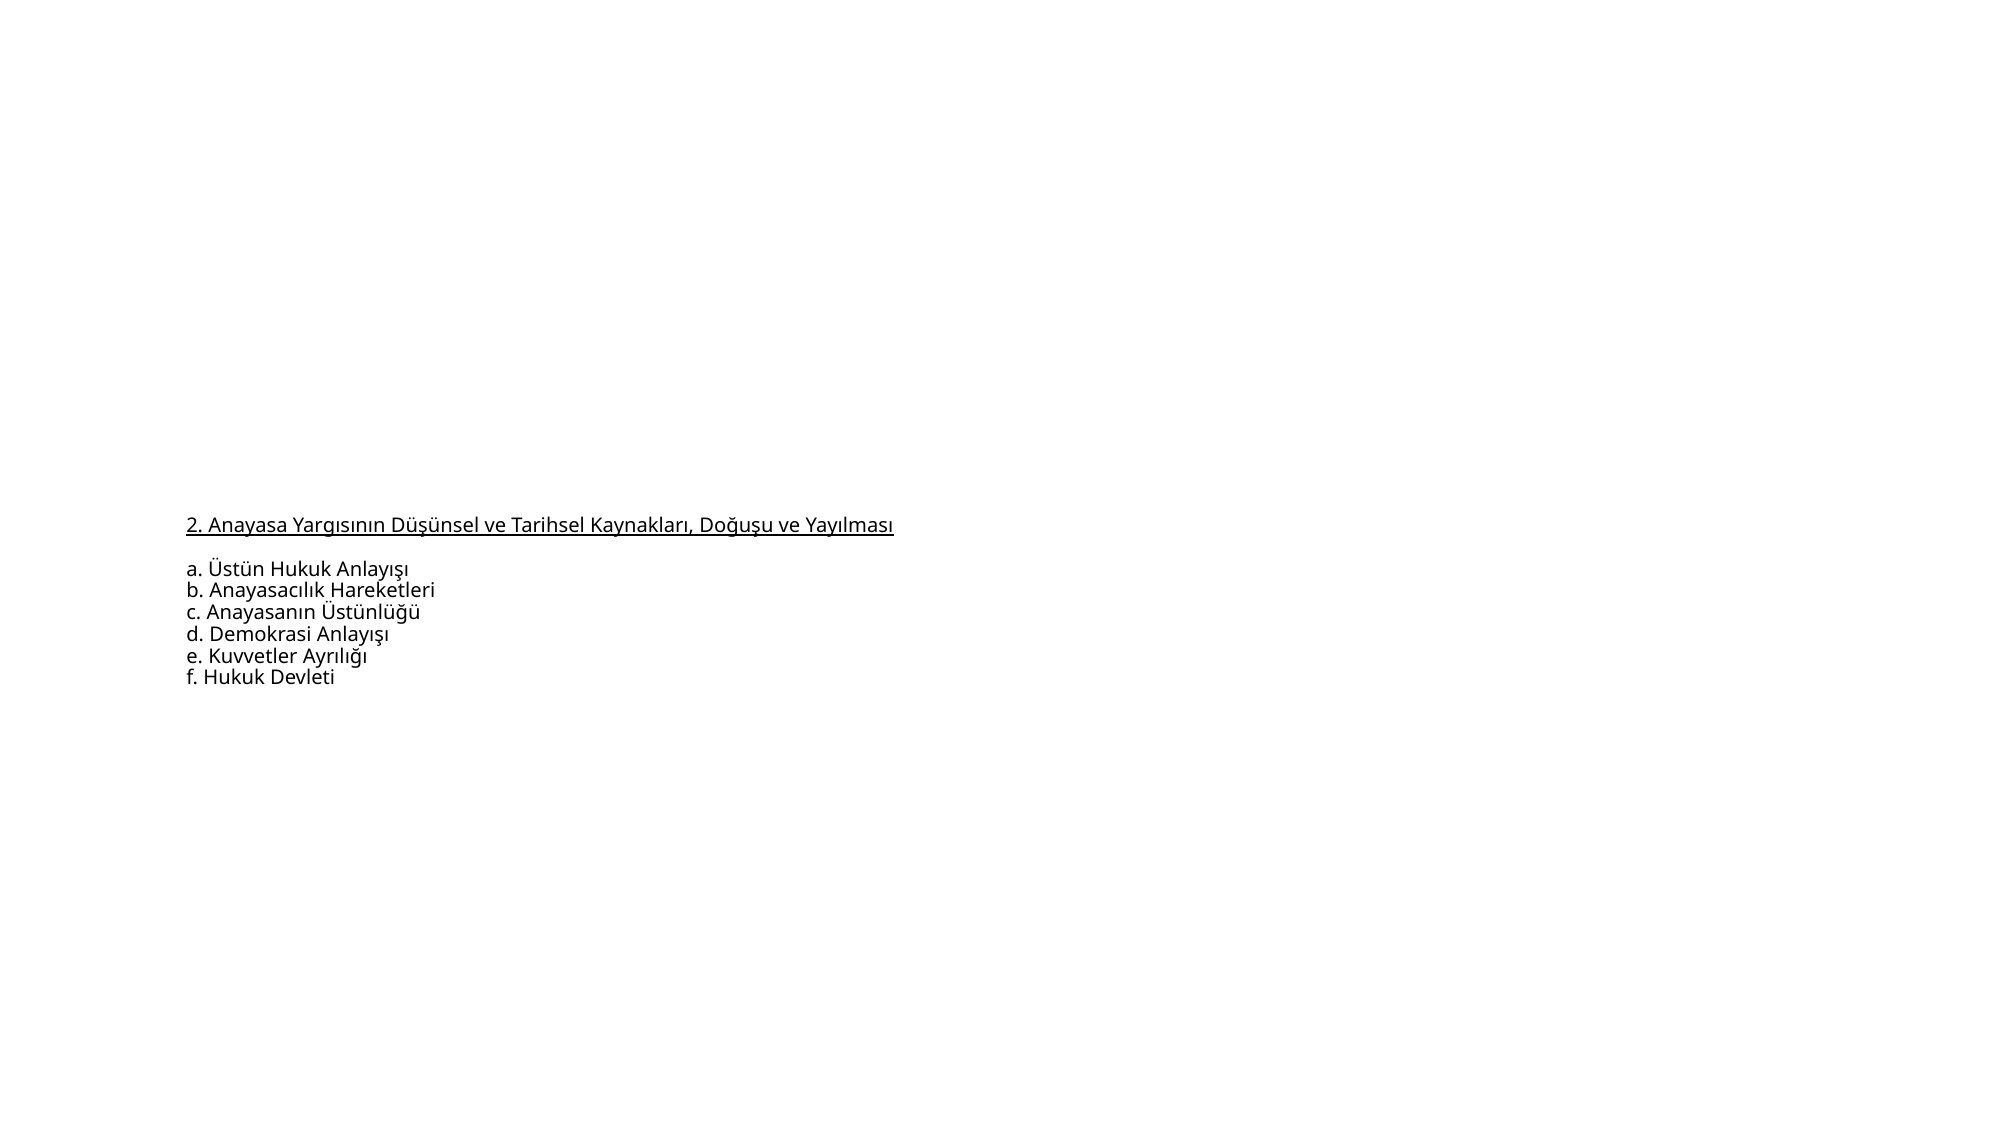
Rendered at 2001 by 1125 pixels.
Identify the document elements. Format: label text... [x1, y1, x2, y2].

title 2. Anayasa Yargısının Düşünsel ve Tarihsel Kaynakları, Doğuşu ve Yayılması a. Üstün Hukuk Anlayışı b. Anayasacılık Hareketleri c. Anayasanın Üstünlüğü d. Demokrasi Anlayışı e. Kuvvetler Ayrılığı f. Hukuk Devleti [171, 505, 1897, 724]
